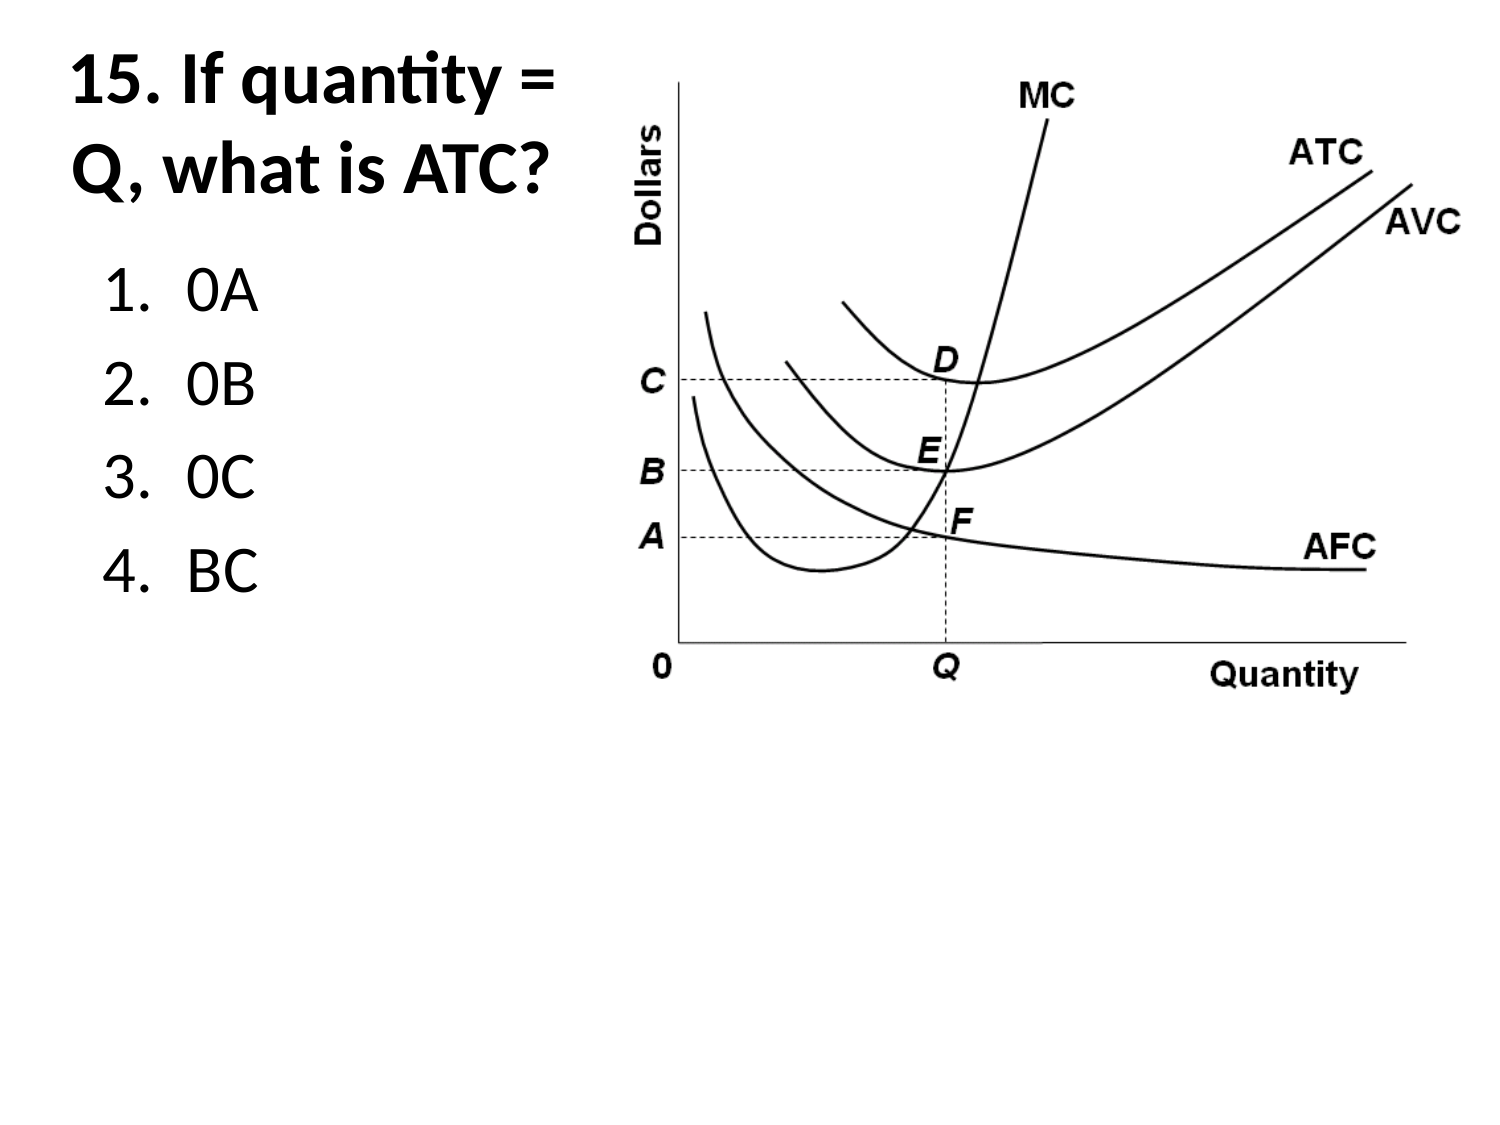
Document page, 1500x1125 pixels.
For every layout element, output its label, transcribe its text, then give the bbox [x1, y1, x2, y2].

title 15. If quantity = Q, what is ATC? [50, 12, 575, 225]
list 0A 0B 0C BC [87, 237, 600, 930]
picture [624, 62, 1471, 701]
